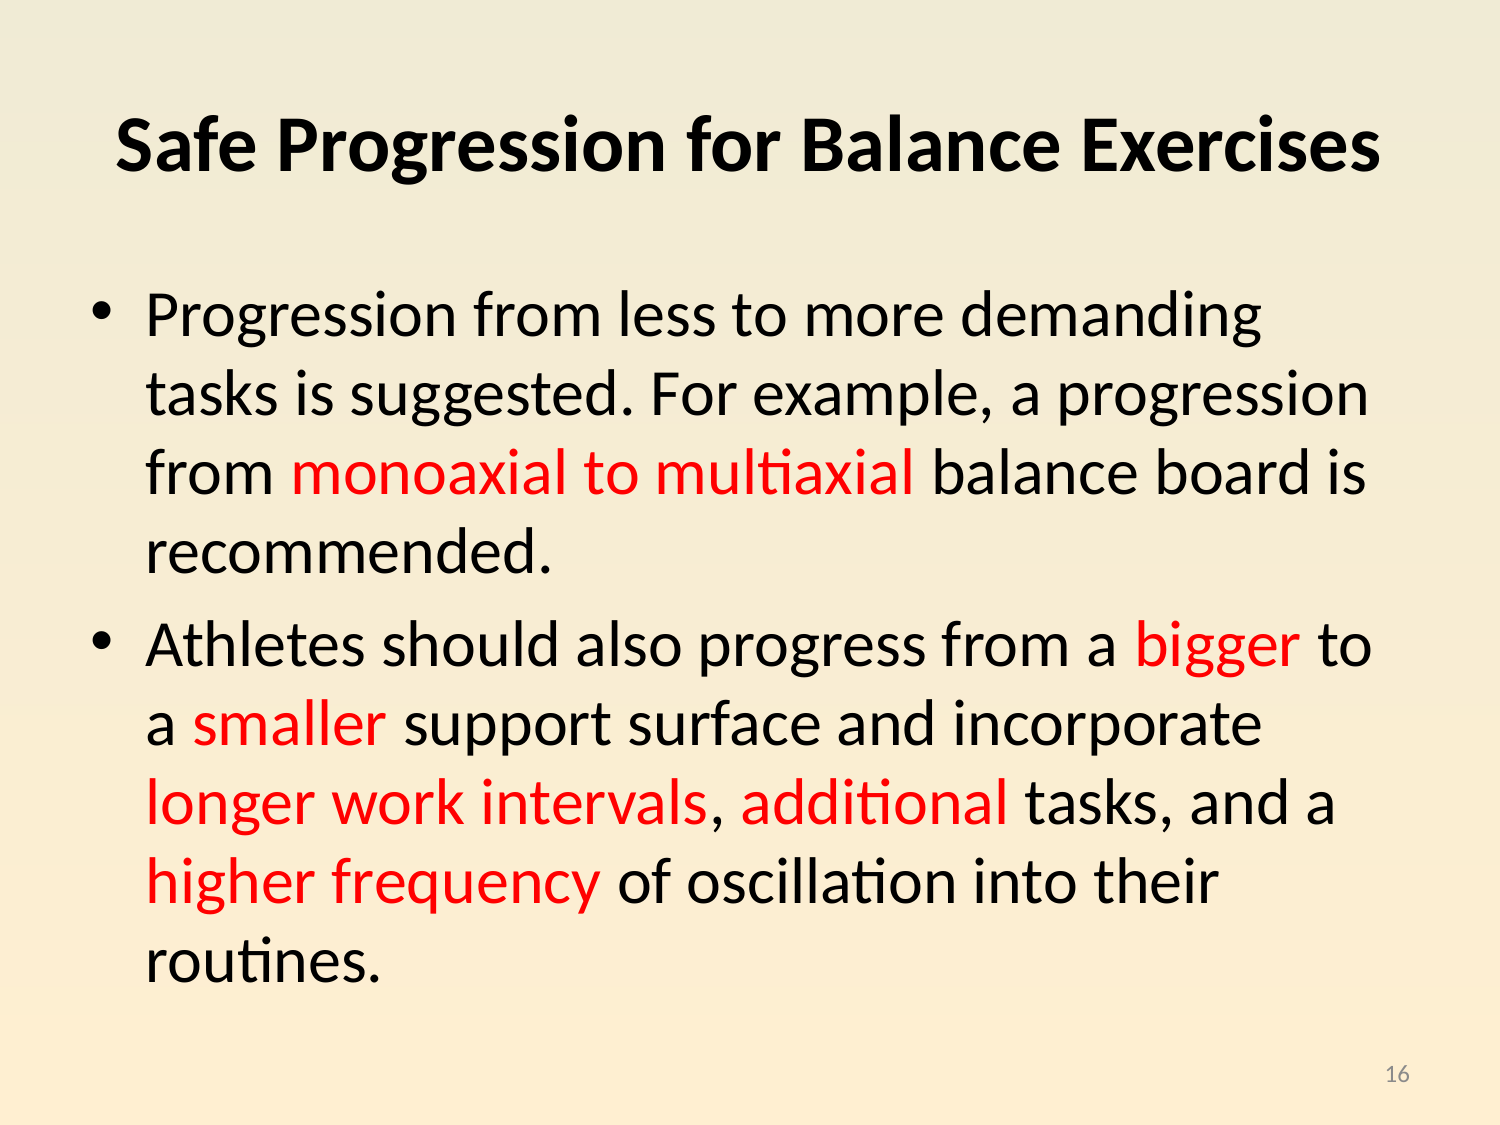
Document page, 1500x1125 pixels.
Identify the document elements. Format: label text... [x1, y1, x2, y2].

slide_number 16 [1074, 1042, 1425, 1103]
list Progression from less to more demanding tasks is suggested. For example, a progression from monoaxial to multiaxial balance board is recommended. Athletes should also progress from a bigger to a smaller support surface and incorporate longer work intervals, additional tasks, and a higher frequency of oscillation into their routines. [75, 262, 1425, 1005]
title Safe Progression for Balance Exercises [75, 45, 1425, 233]
